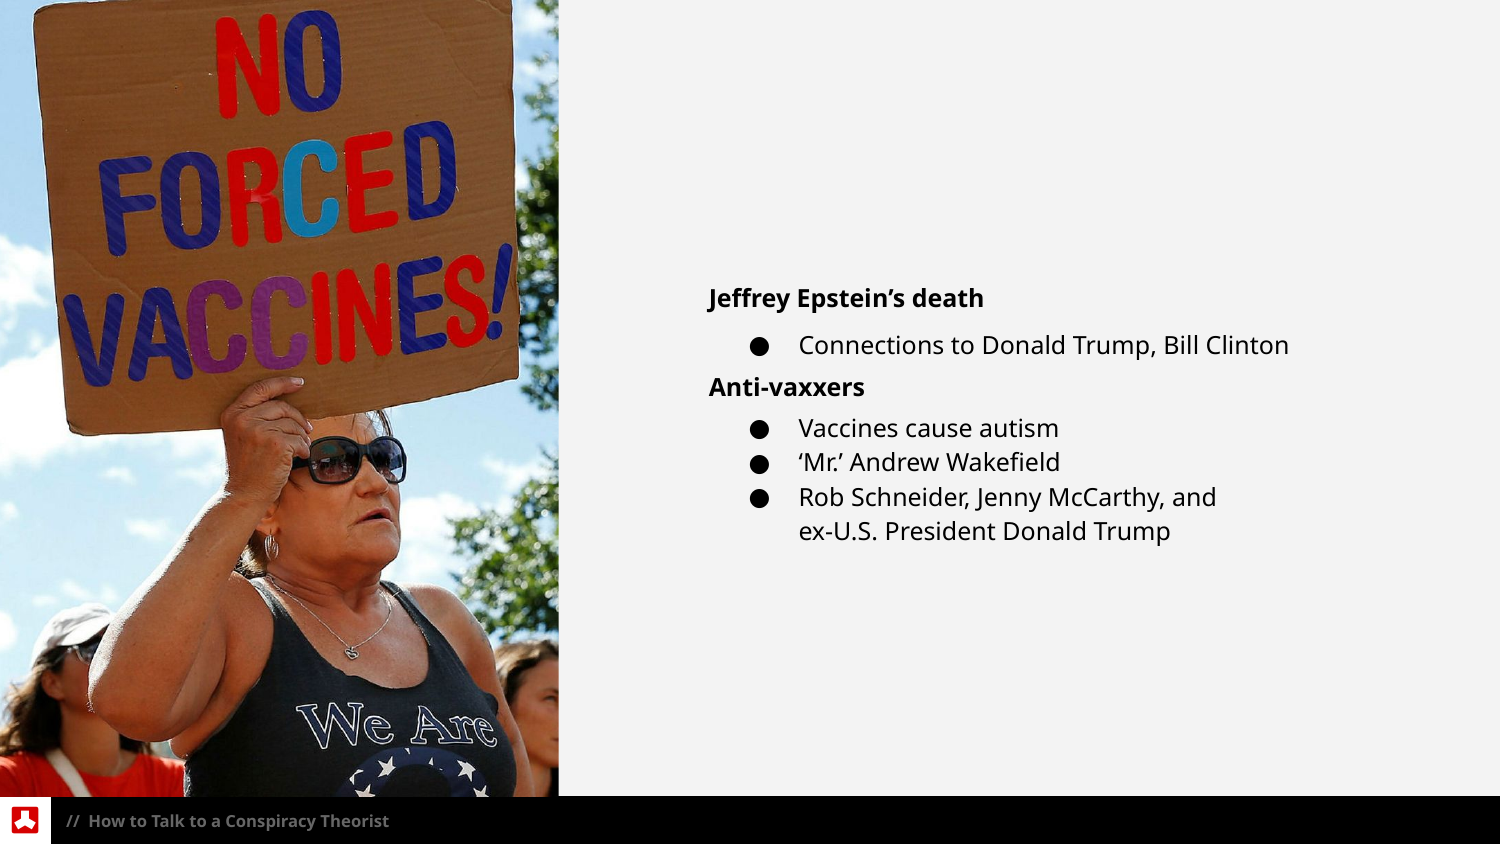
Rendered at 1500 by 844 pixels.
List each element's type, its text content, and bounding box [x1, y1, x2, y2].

picture [0, 0, 559, 797]
text_box Connections to Donald Trump, Bill Clinton [708, 309, 1378, 370]
picture [10, 805, 40, 835]
text_box Anti-vaxxers [693, 351, 1333, 412]
text_box Jeffrey Epstein’s death [693, 263, 1333, 323]
text_box Vaccines cause autism ‘Mr.’ Andrew Wakefield Rob Schneider, Jenny McCarthy, and ex-U.S. President Donald Trump [708, 392, 1378, 581]
